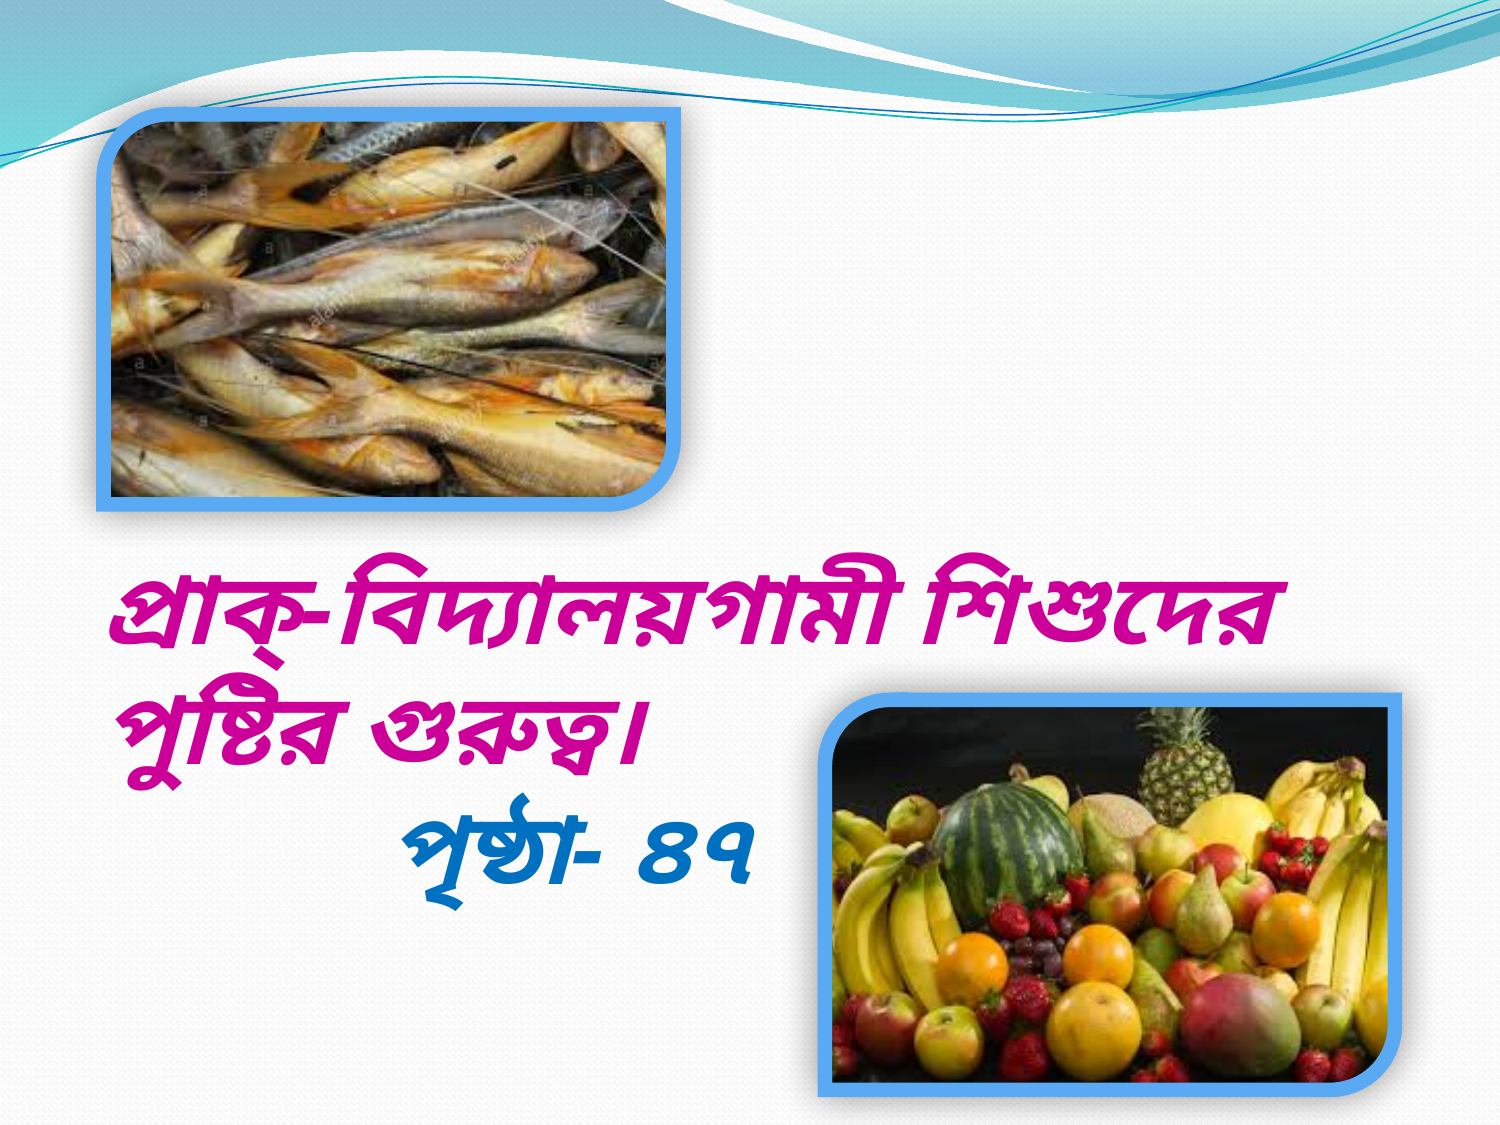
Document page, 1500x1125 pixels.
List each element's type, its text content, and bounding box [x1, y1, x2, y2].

picture [824, 699, 1396, 1091]
text_box প্রাক্‌-বিদ্যালয়গামী শিশুদের পুষ্টির গুরুত্ব। পৃষ্ঠা- ৪৭ [87, 537, 1500, 913]
picture [103, 114, 674, 505]
